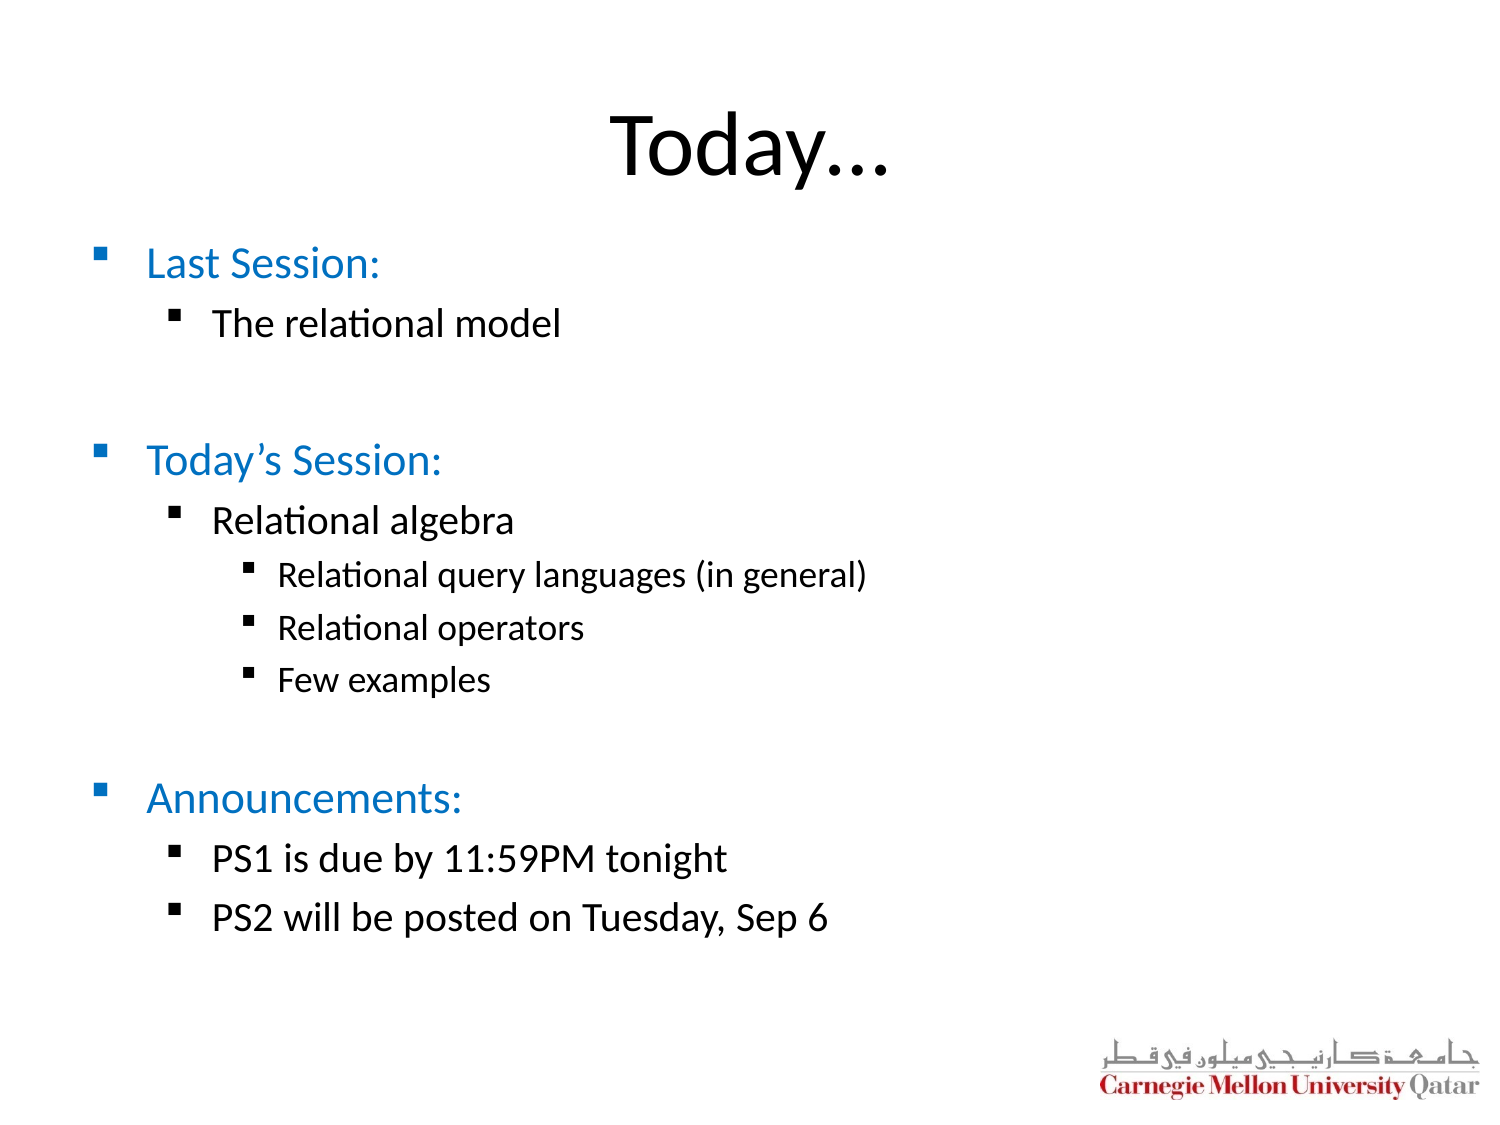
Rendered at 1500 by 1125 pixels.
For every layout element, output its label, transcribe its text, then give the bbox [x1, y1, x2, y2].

title Today… [75, 45, 1425, 224]
picture [1099, 1037, 1480, 1101]
list Last Session: The relational model Today’s Session: Relational algebra Relational query languages (in general) Relational operators Few examples Announcements: PS1 is due by 11:59PM tonight PS2 will be posted on Tuesday, Sep 6 [75, 224, 1425, 1063]
